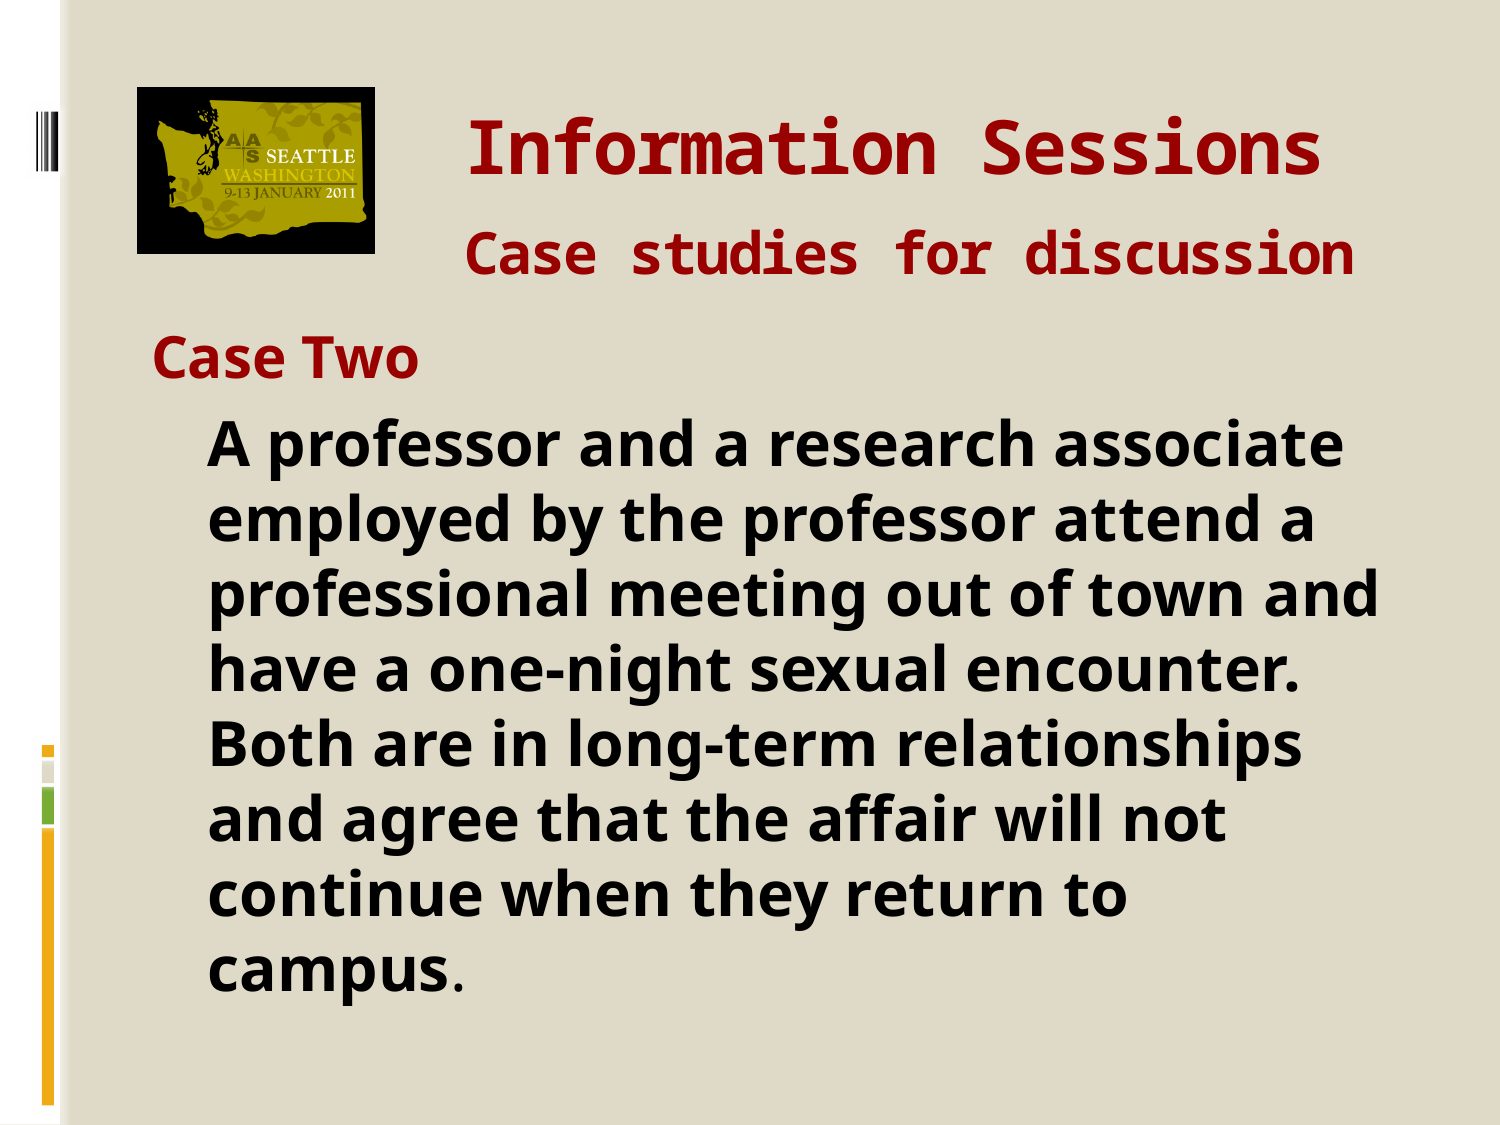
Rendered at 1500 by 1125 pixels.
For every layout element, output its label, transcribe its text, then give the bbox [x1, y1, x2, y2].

picture [136, 87, 376, 255]
list Case Two A professor and a research associate employed by the professor attend a professional meeting out of town and have a one-night sexual encounter. Both are in long-term relationships and agree that the affair will not continue when they return to campus. [125, 312, 1400, 1075]
title Information Sessions Case studies for discussion [150, 83, 1425, 300]
